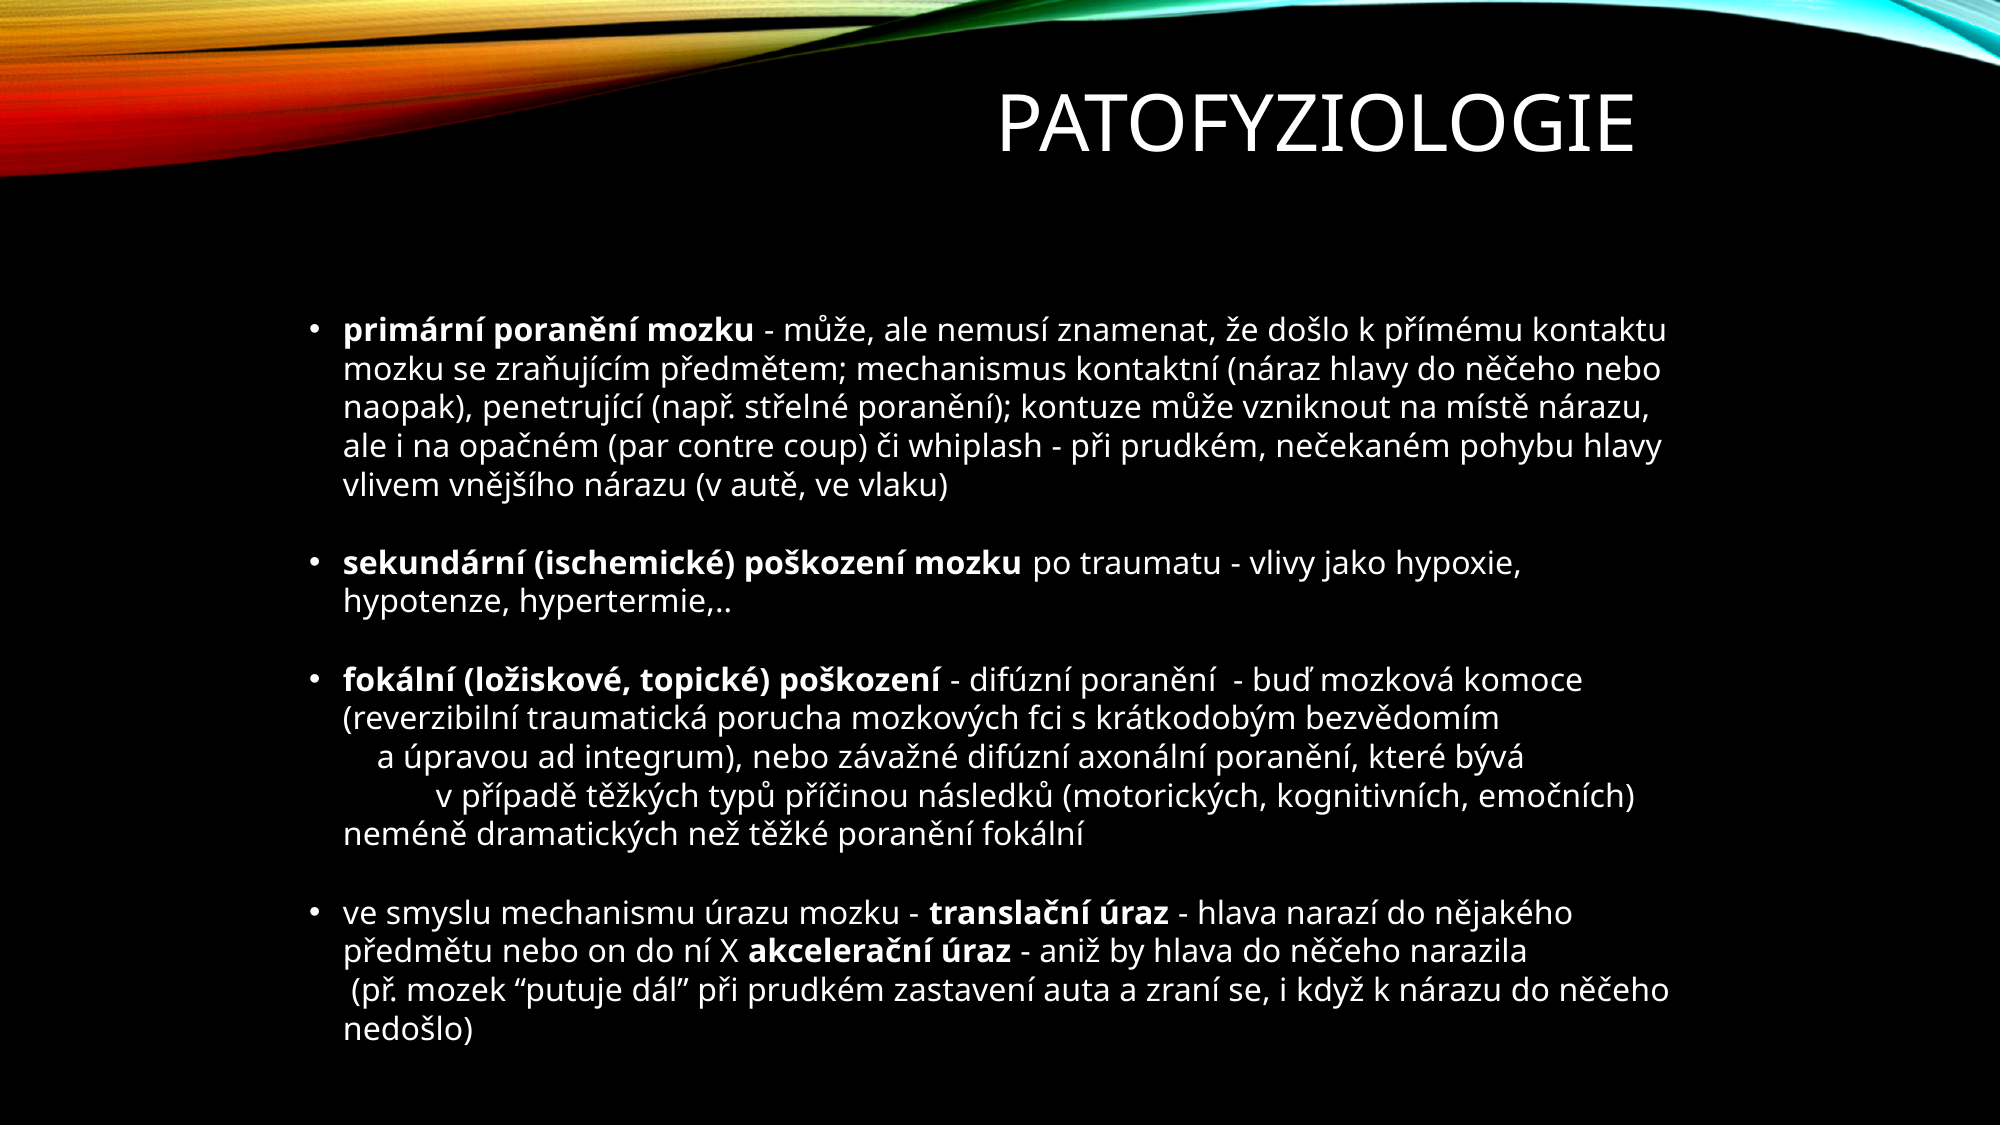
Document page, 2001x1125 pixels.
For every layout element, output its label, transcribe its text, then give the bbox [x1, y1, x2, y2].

list primární poranění mozku - může, ale nemusí znamenat, že došlo k přímému kontaktu mozku se zraňujícím předmětem; mechanismus kontaktní (náraz hlavy do něčeho nebo naopak), penetrující (např. střelné poranění); kontuze může vzniknout na místě nárazu, ale i na opačném (par contre coup) či whiplash - při prudkém, nečekaném pohybu hlavy vlivem vnějšího nárazu (v autě, ve vlaku) sekundární (ischemické) poškození mozku po traumatu - vlivy jako hypoxie, hypotenze, hypertermie,.. fokální (ložiskové, topické) poškození - difúzní poranění - buď mozková komoce (reverzibilní traumatická porucha mozkových fci s krátkodobým bezvědomím a úpravou ad integrum), nebo závažné difúzní axonální poranění, které bývá v případě těžkých typů příčinou následků (motorických, kognitivních, emočních) neméně dramatických než těžké poranění fokální ve smyslu mechanismu úrazu mozku - translační úraz - hlava narazí do nějakého předmětu nebo on do ní X akcelerační úraz - aniž by hlava do něčeho narazila (př. mozek “putuje dál” při prudkém zastavení auta a zraní se, i když k nárazu do něčeho nedošlo) [294, 301, 1691, 1089]
picture [0, 0, 2000, 178]
title Patofyziologie [606, 19, 1653, 232]
